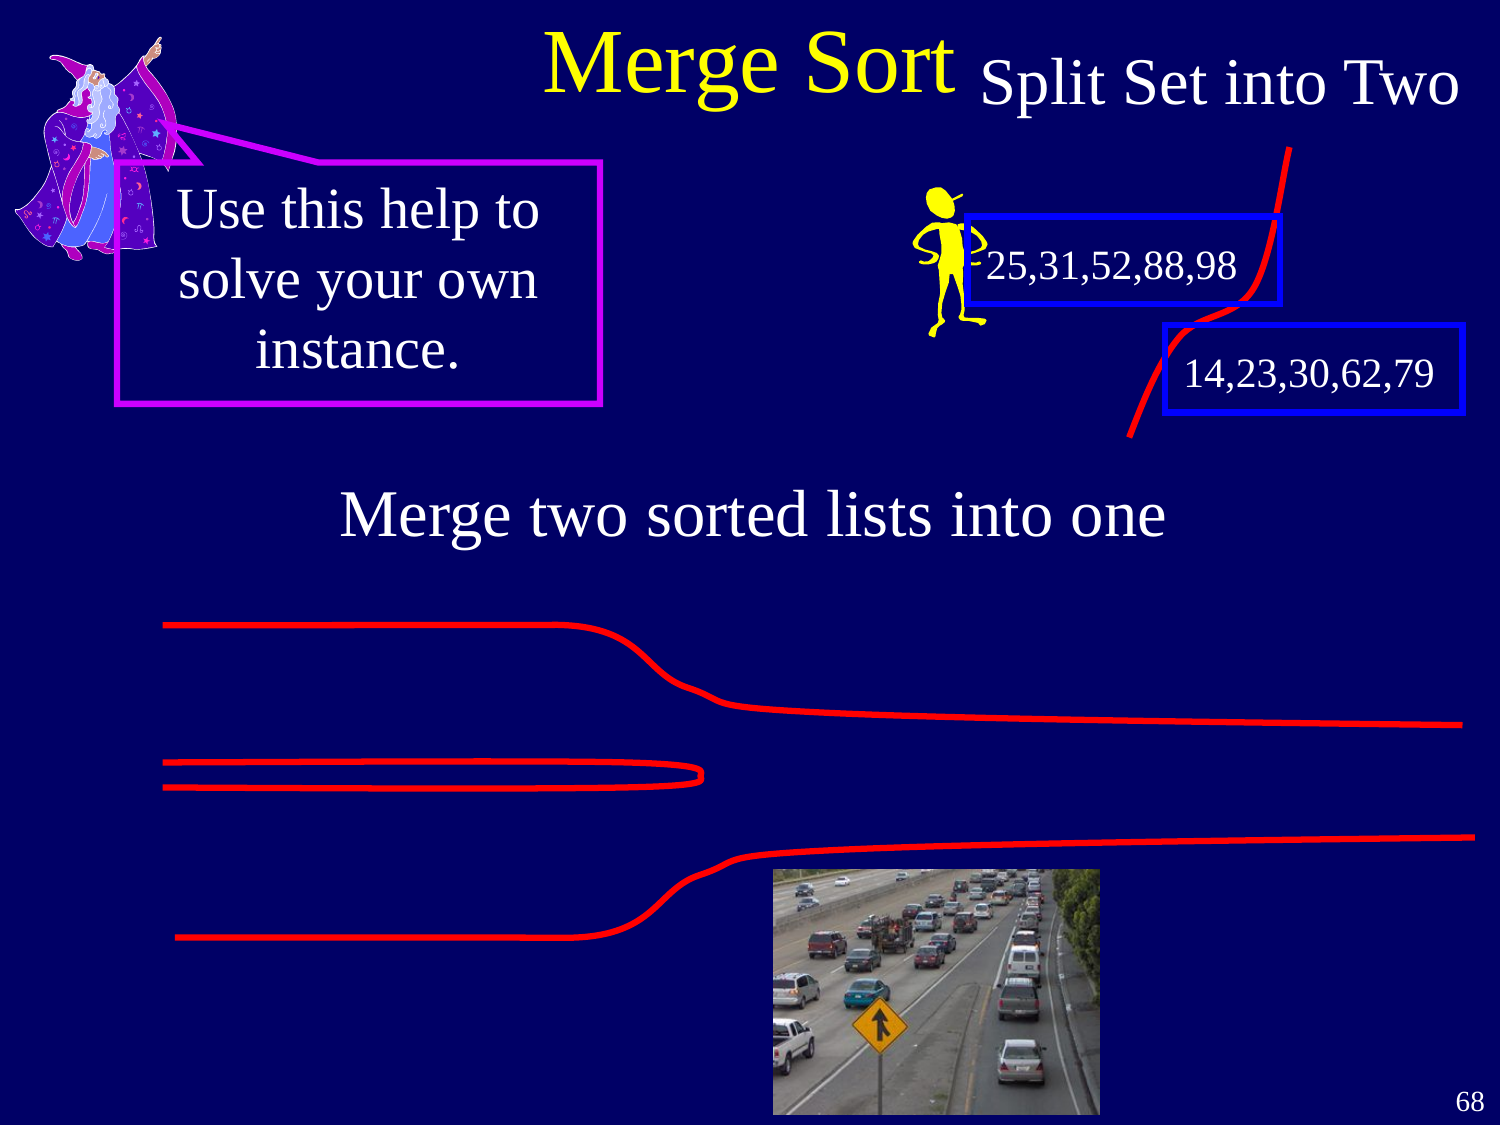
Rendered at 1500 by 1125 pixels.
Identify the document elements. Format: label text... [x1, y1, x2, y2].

text_box Split Set into Two [964, 30, 1477, 126]
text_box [162, 462, 1476, 938]
text_box Use this help to solve your own instance. [116, 128, 600, 404]
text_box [967, 216, 1281, 305]
title Merge Sort [112, 0, 1388, 150]
picture [14, 36, 180, 262]
text_box [1192, 312, 1225, 322]
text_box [1164, 324, 1463, 413]
picture [773, 869, 1101, 1115]
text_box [912, 187, 988, 338]
text_box [1253, 147, 1290, 213]
text_box [1129, 368, 1159, 438]
